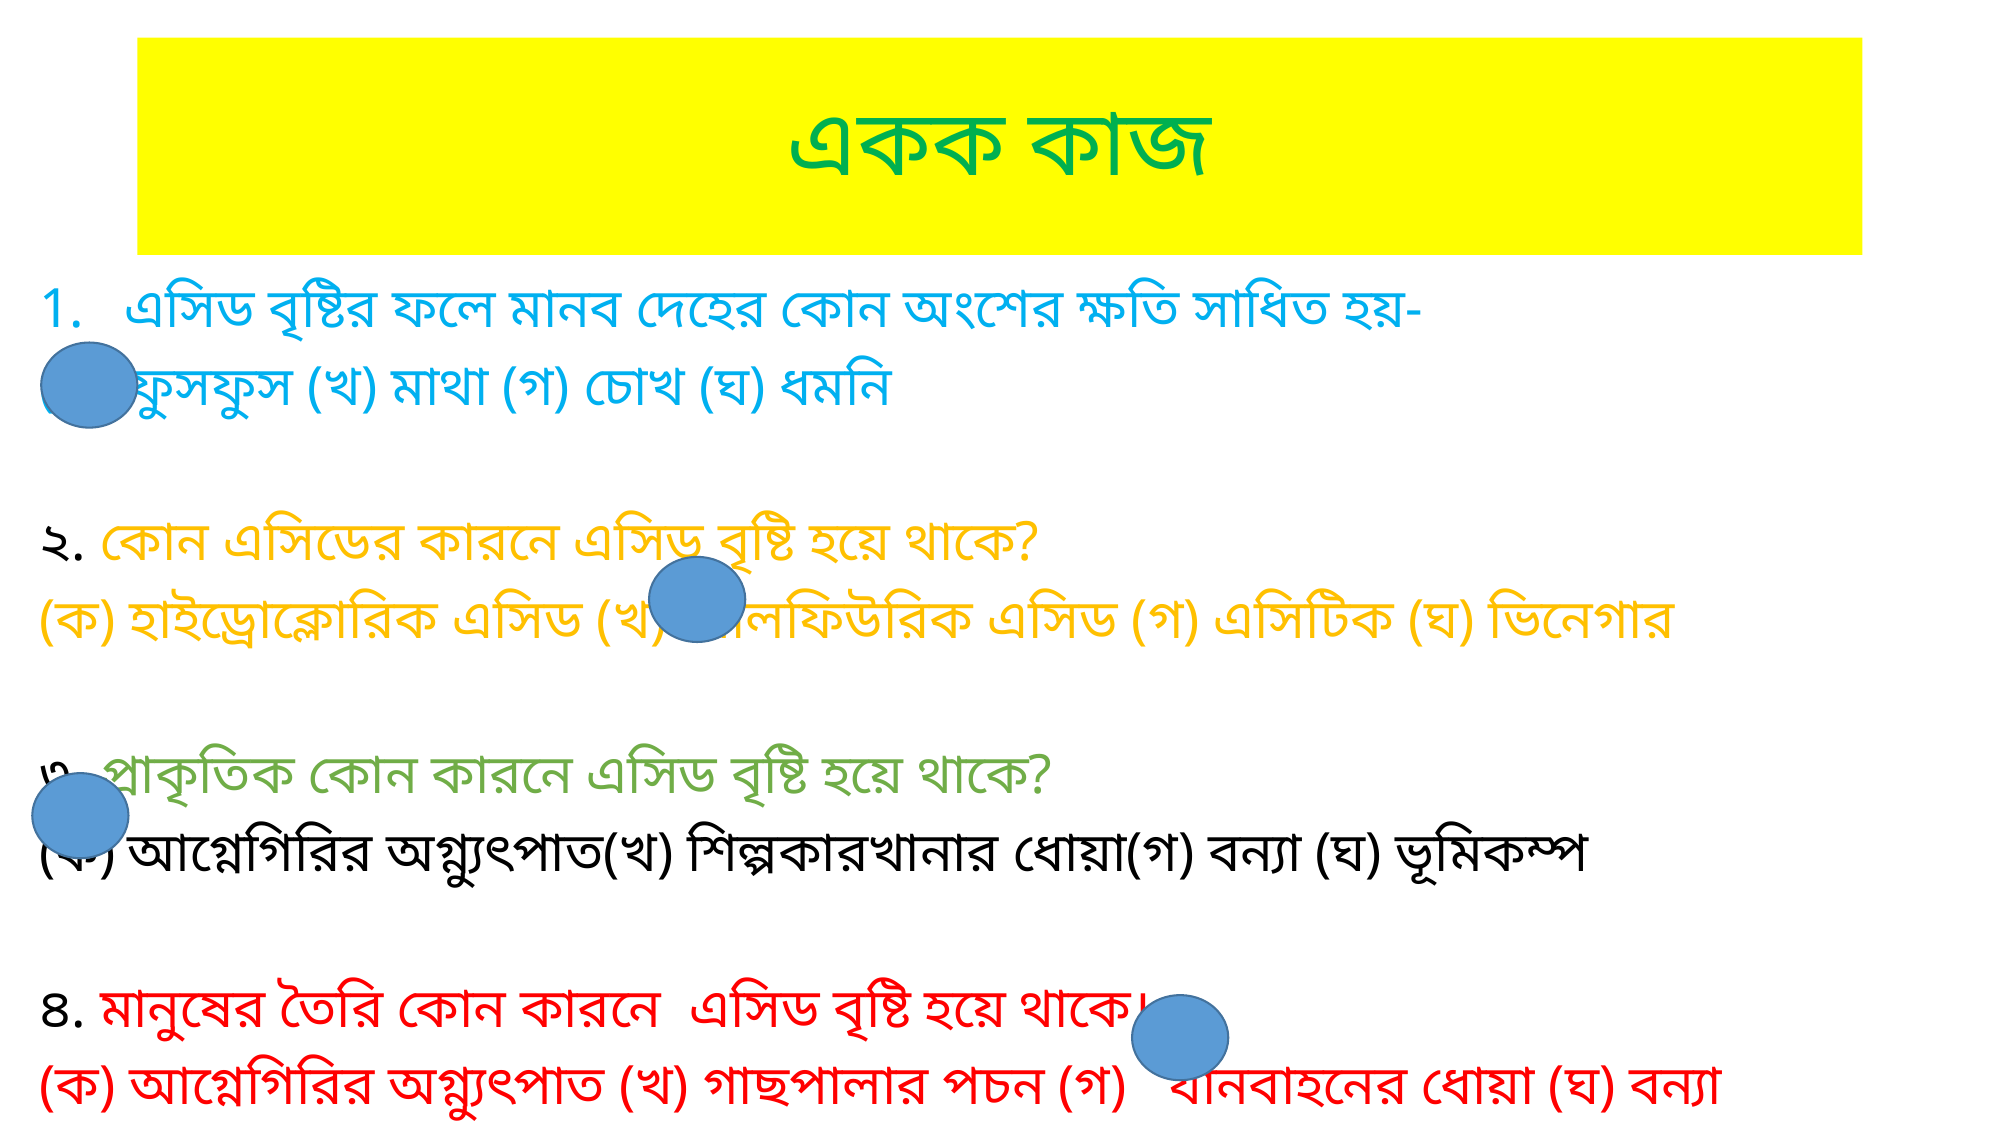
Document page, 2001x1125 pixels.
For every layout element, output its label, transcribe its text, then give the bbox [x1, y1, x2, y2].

text_box [1130, 994, 1230, 1082]
text_box [40, 341, 139, 429]
list এসিড বৃষ্টির ফলে মানব দেহের কোন অংশের ক্ষতি সাধিত হয়- (ক) ফুসফুস (খ) মাথা (গ) চোখ (ঘ) ধমনি ২. কোন এসিডের কারনে এসিড বৃষ্টি হয়ে থাকে? (ক) হাইড্রোক্লোরিক এসিড (খ) সালফিউরিক এসিড (গ) এসিটিক (ঘ) ভিনেগার ৩. প্রাকৃতিক কোন কারনে এসিড বৃষ্টি হয়ে থাকে? (ক) আগ্নেগিরির অগ্ন্যুৎপাত(খ) শিল্পকারখানার ধোয়া(গ) বন্যা (ঘ) ভূমিকম্প ৪. মানুষের তৈরি কোন কারনে এসিড বৃষ্টি হয়ে থাকে। (ক) আগ্নেগিরির অগ্ন্যুৎপাত (খ) গাছপালার পচন (গ) যানবাহনের ধোয়া (ঘ) বন্যা [24, 273, 1977, 1125]
text_box [647, 555, 747, 644]
text_box [31, 772, 130, 860]
title একক কাজ [137, 37, 1863, 255]
